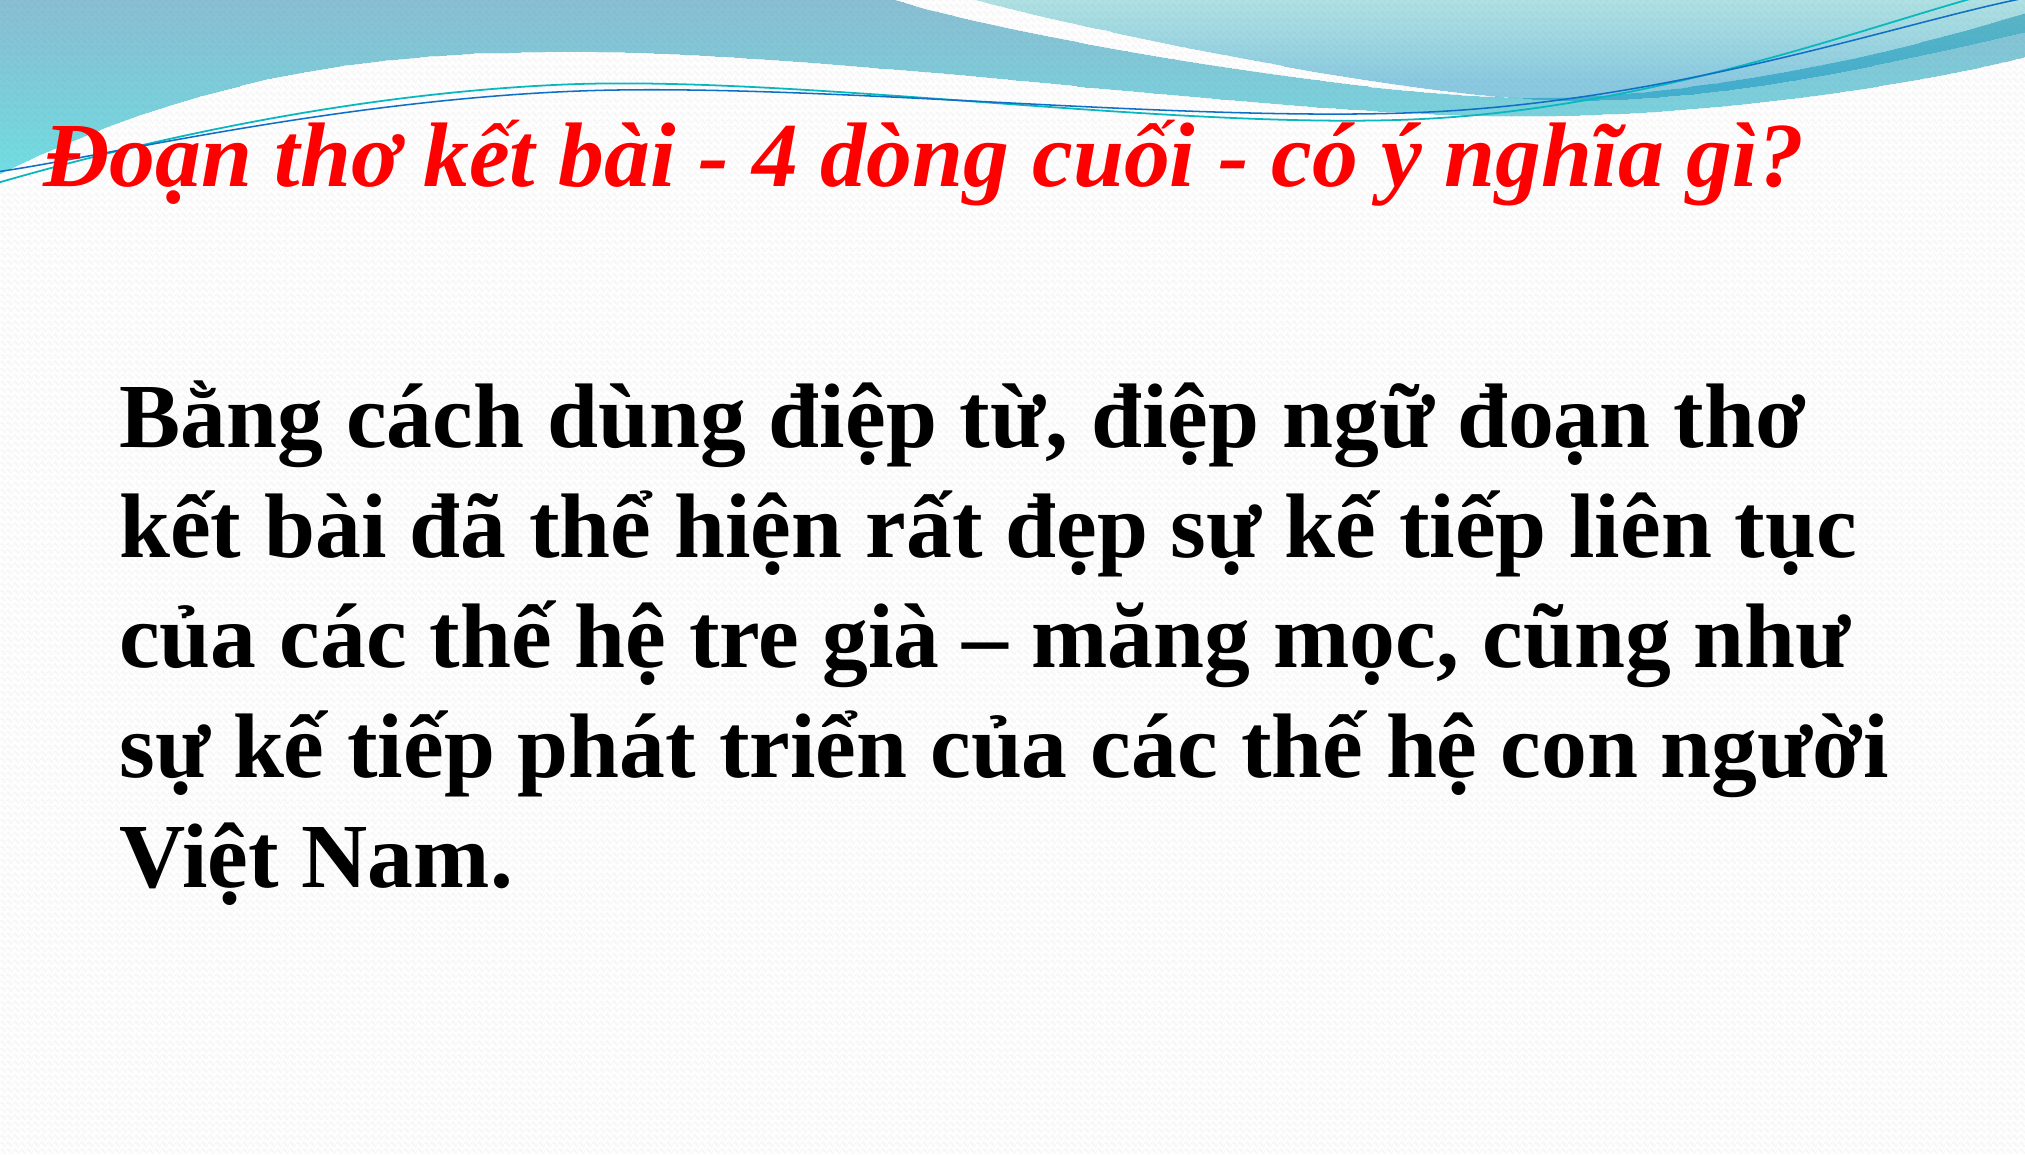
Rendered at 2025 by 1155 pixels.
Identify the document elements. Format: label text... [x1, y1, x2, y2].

text_box Bằng cách dùng điệp từ, điệp ngữ đoạn thơ kết bài đã thể hiện rất đẹp sự kế tiếp liên tục của các thế hệ tre già – măng mọc, cũng như sự kế tiếp phát triển của các thế hệ con người Việt Nam. [101, 346, 1963, 915]
text_box Đoạn thơ kết bài - 4 dòng cuối - có ý nghĩa gì? [24, 85, 1988, 214]
